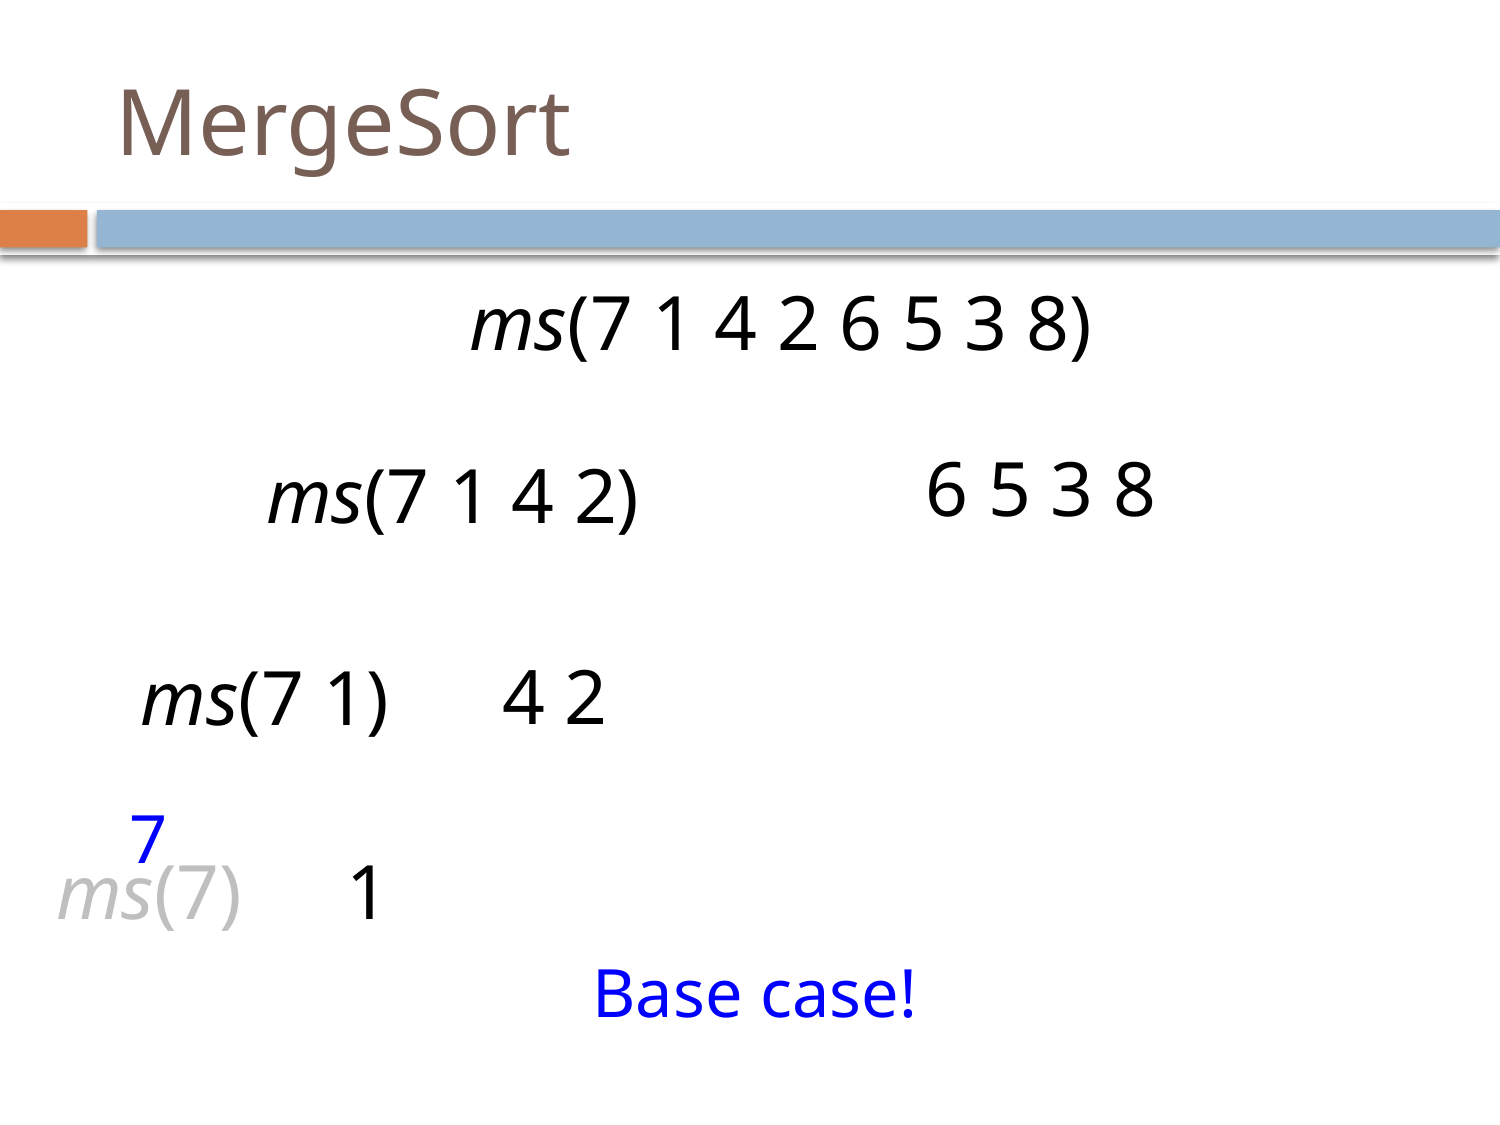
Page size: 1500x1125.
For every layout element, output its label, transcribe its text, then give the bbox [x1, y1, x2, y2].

text_box ms(7 1) [125, 642, 404, 748]
text_box 1 [331, 837, 405, 942]
text_box 4 2 [487, 641, 623, 747]
text_box ms(7) [41, 837, 258, 942]
text_box ms(7 1 4 2) [251, 441, 655, 547]
text_box ms(7 1 4 2 6 5 3 8) [454, 267, 1108, 373]
text_box 6 5 3 8 [911, 434, 1172, 540]
title MergeSort [100, 37, 1438, 200]
text_box Base case! [577, 943, 933, 1038]
text_box 7 [115, 789, 184, 884]
